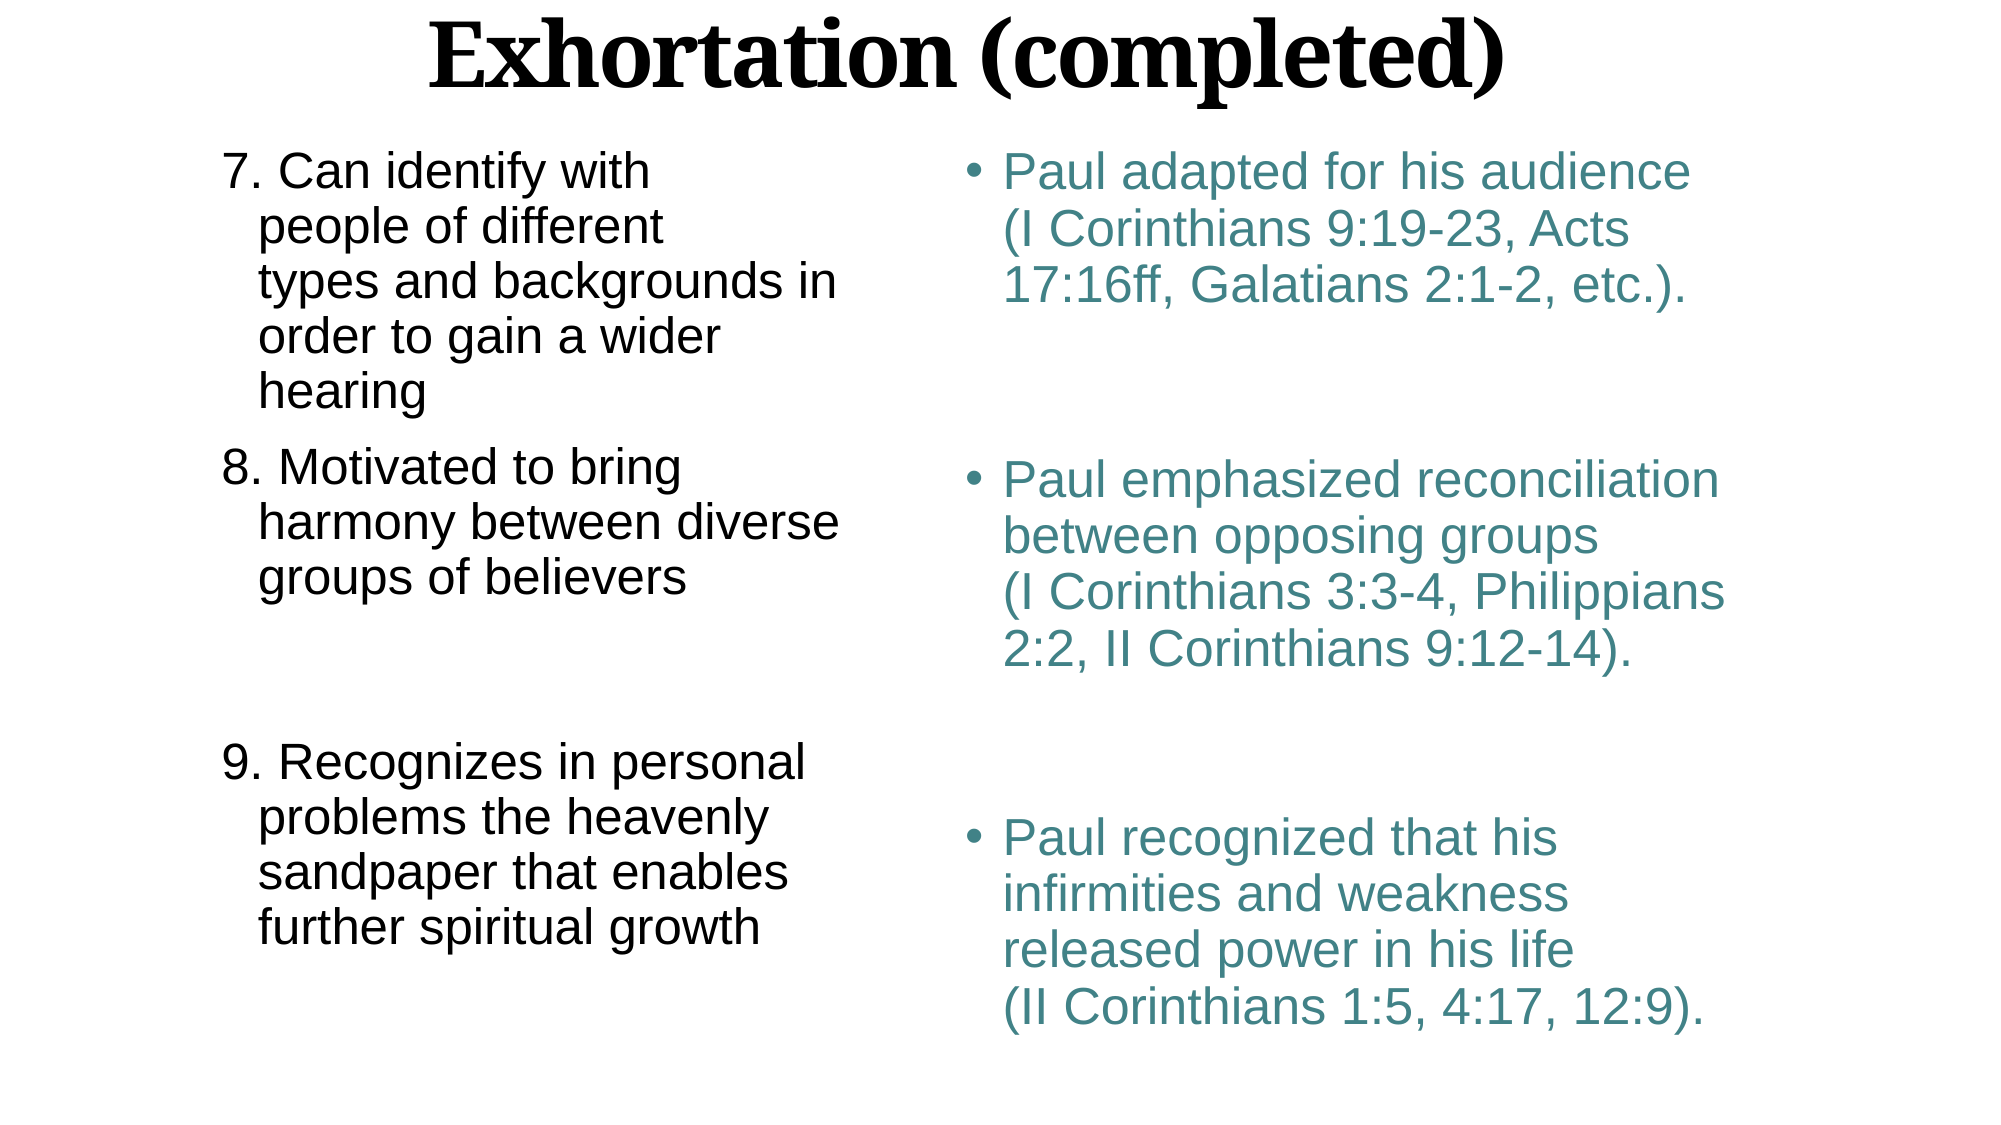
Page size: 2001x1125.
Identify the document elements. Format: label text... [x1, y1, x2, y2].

title Exhortation (completed) [412, 0, 1697, 115]
list 7. Can identify with people of different types and backgrounds in order to gain a wider hearing 8. Motivated to bring harmony between diverse groups of believers 9. Recognizes in personal problems the heavenly sandpaper that enables further spiritual growth [206, 137, 857, 1026]
list Paul adapted for his audience (I Corinthians 9:19-23, Acts 17:16ff, Galatians 2:1-2, etc.). Paul emphasized reconciliation between opposing groups (I Corinthians 3:3-4, Philippians 2:2, II Corinthians 9:12-14). Paul recognized that his infirmities and weakness released power in his life (II Corinthians 1:5, 4:17, 12:9). [950, 137, 1750, 1080]
